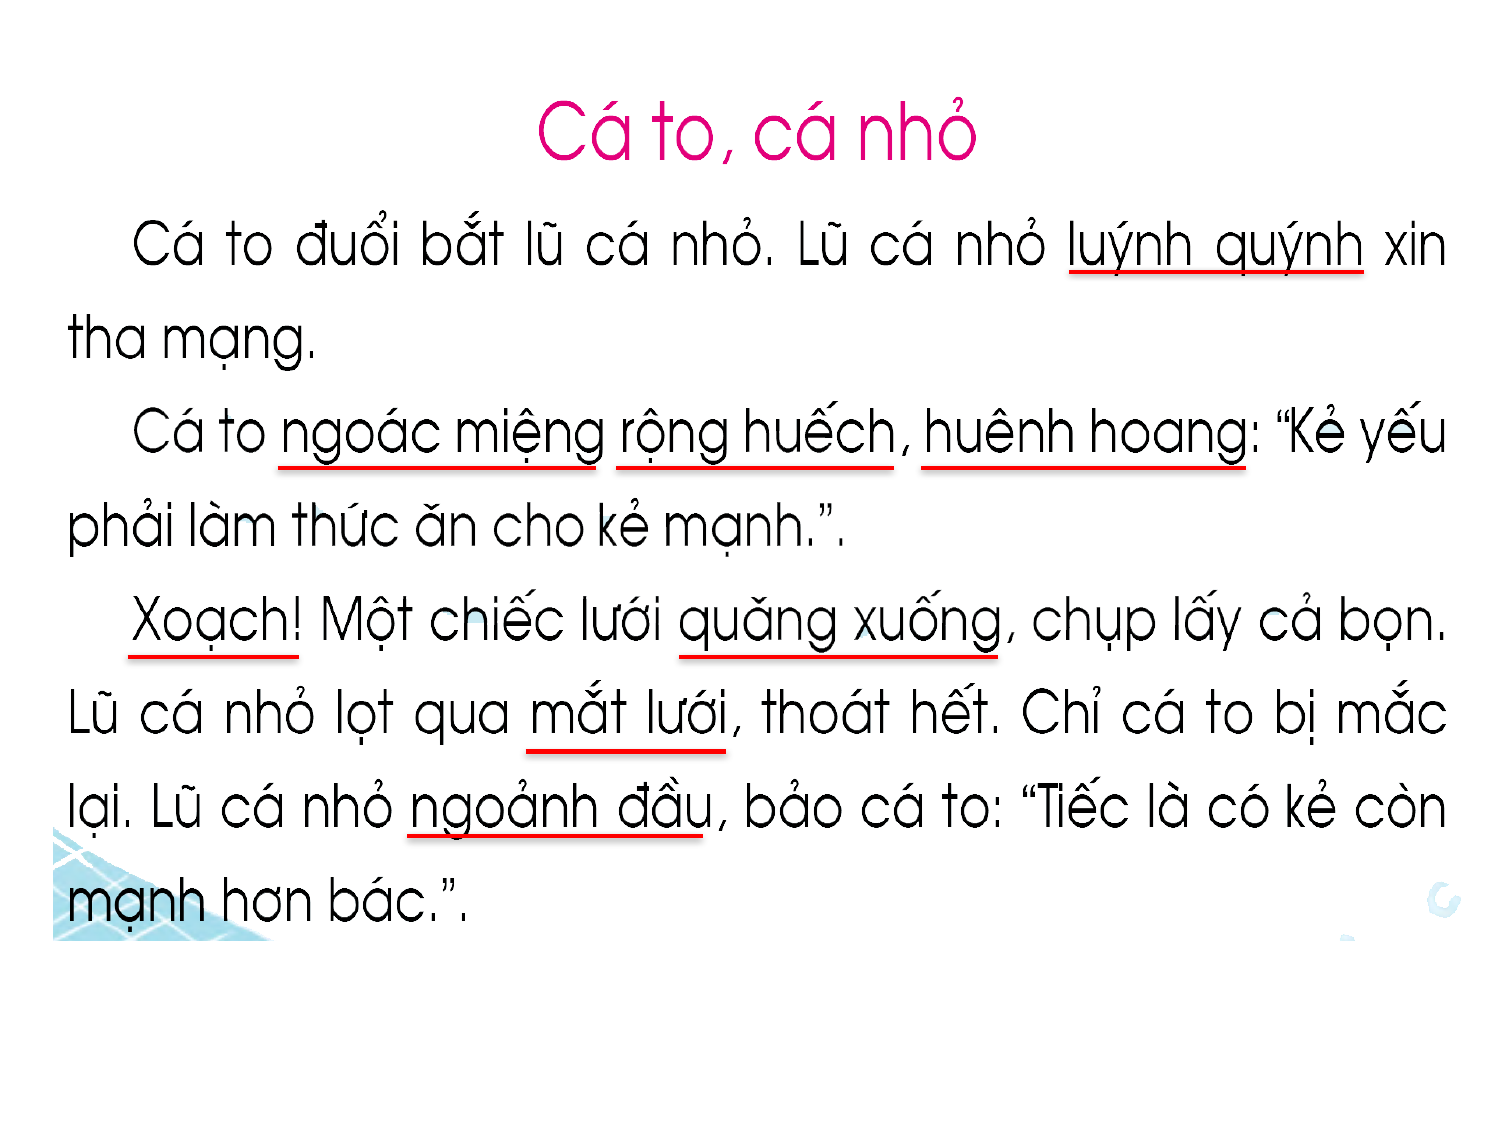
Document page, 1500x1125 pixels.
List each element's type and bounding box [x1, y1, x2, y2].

picture [52, 79, 1471, 941]
